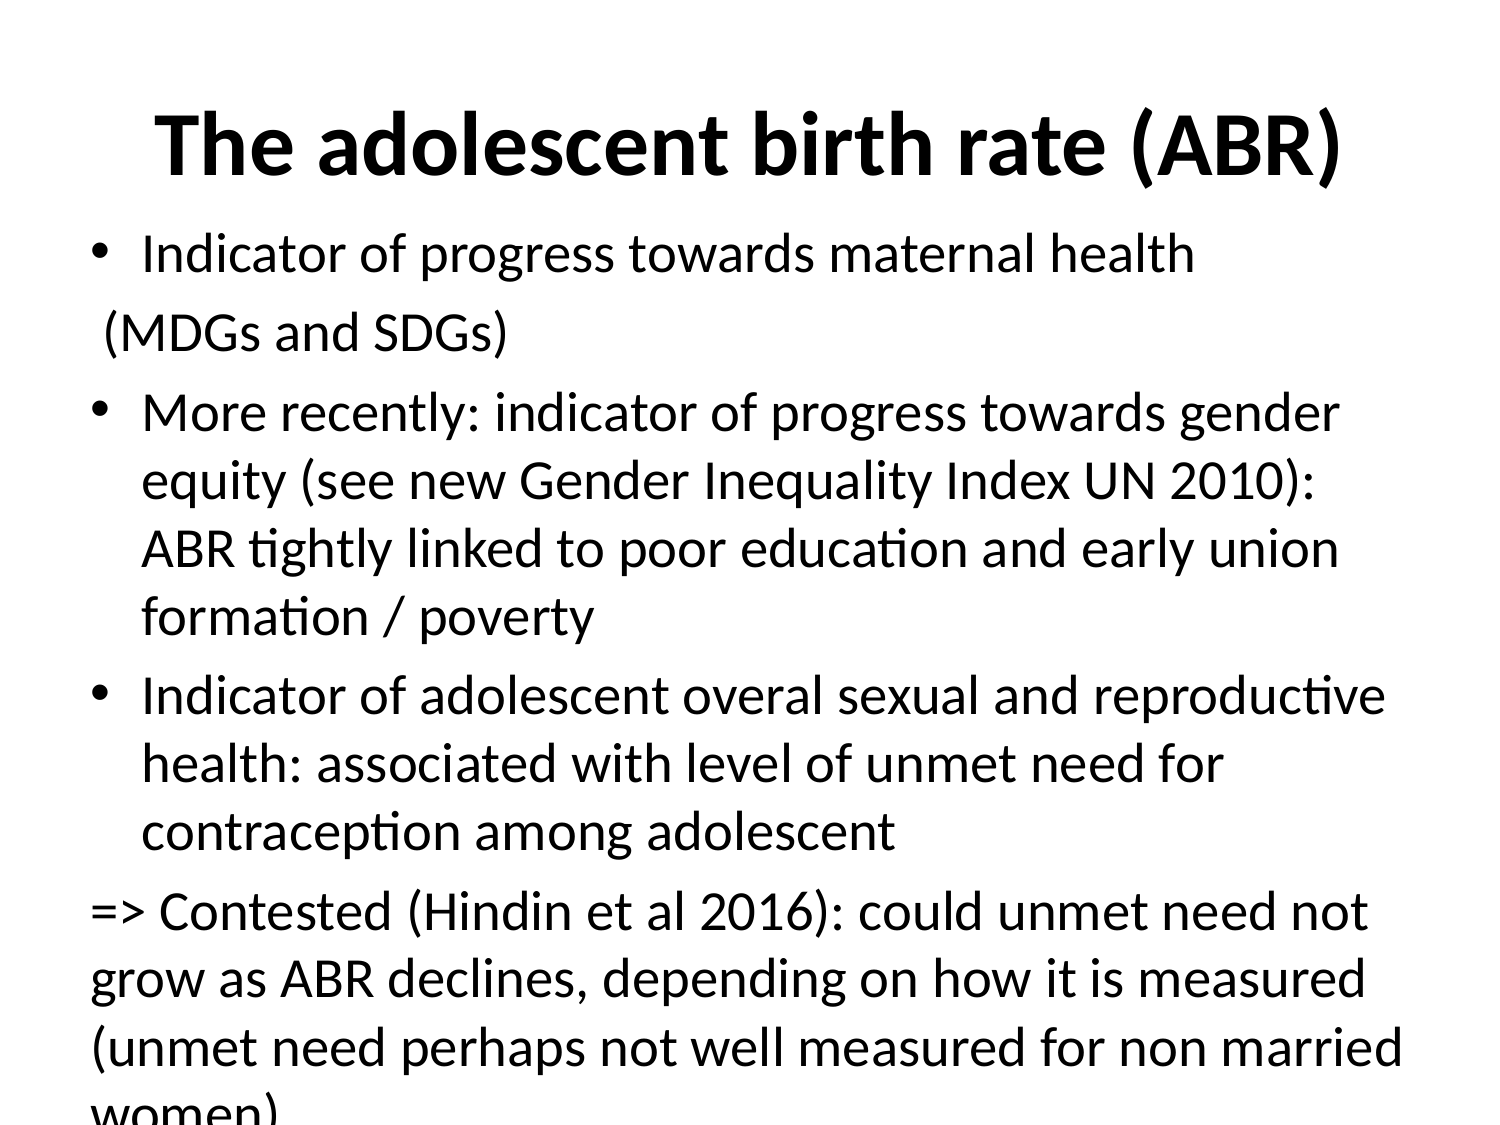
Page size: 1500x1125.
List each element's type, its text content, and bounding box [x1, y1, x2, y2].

list Indicator of progress towards maternal health (MDGs and SDGs) More recently: indicator of progress towards gender equity (see new Gender Inequality Index UN 2010): ABR tightly linked to poor education and early union formation / poverty Indicator of adolescent overal sexual and reproductive health: associated with level of unmet need for contraception among adolescent => Contested (Hindin et al 2016): could unmet need not grow as ABR declines, depending on how it is measured (unmet need perhaps not well measured for non married women) [75, 208, 1425, 1125]
title The adolescent birth rate (ABR) [75, 45, 1425, 208]
